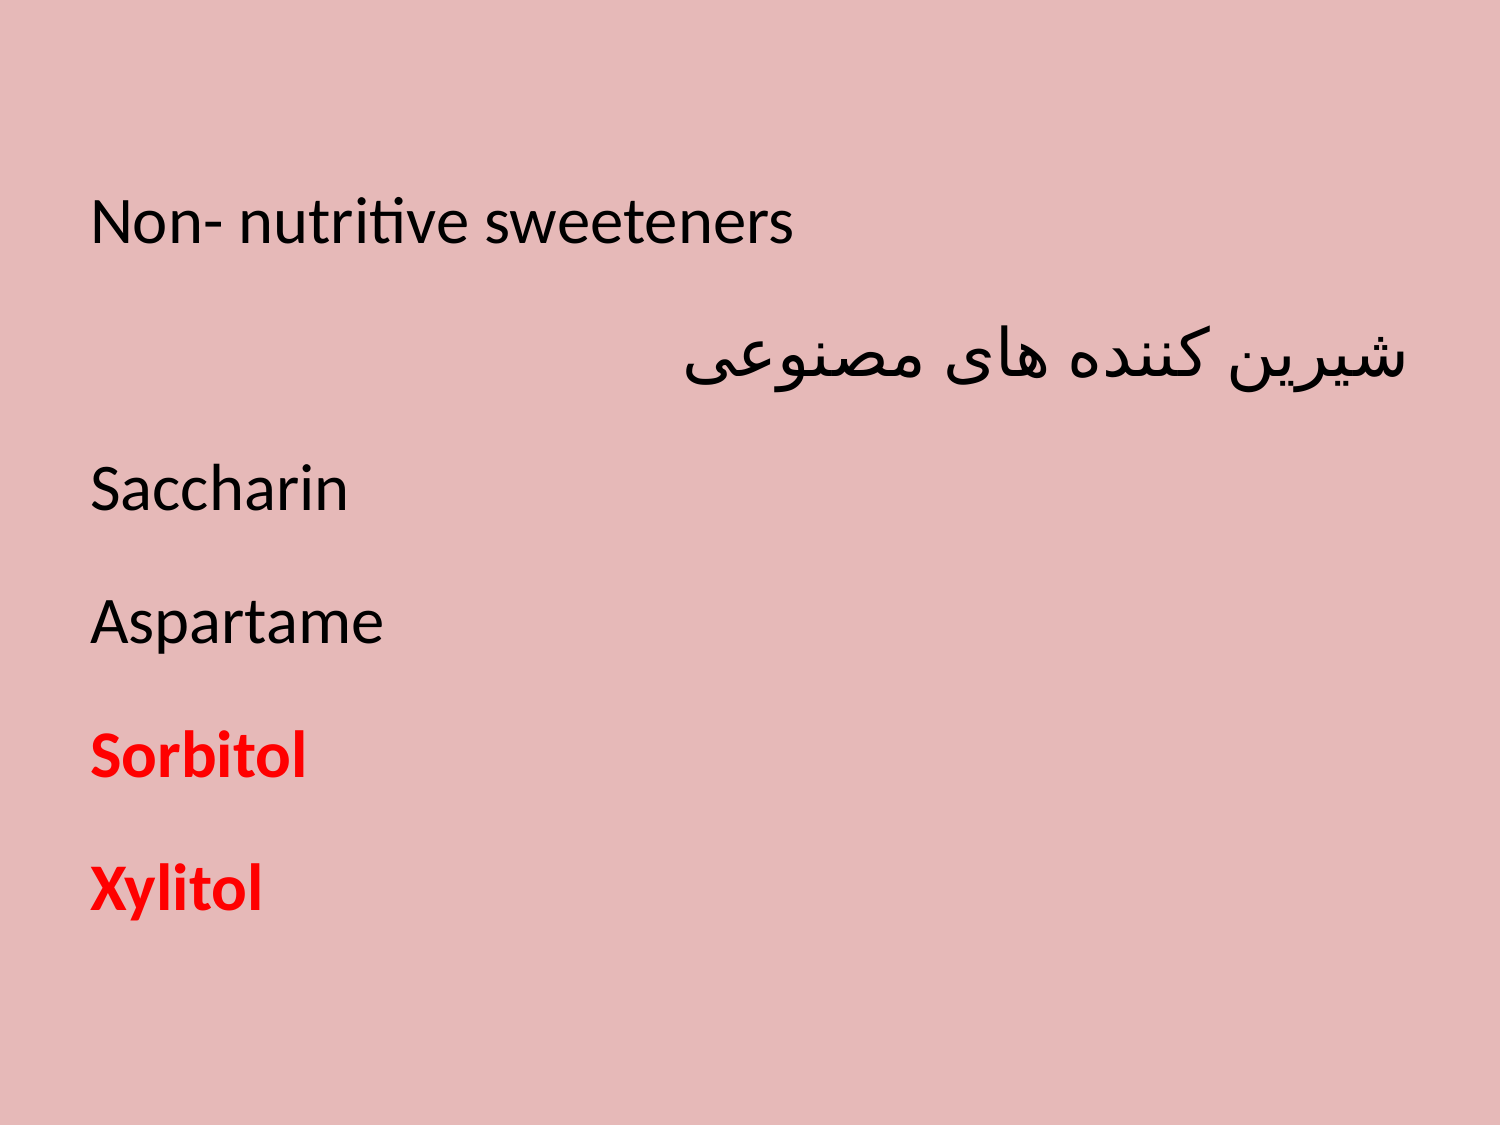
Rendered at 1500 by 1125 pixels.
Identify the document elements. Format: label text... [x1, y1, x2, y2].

list Non- nutritive sweeteners شیرین کننده های مصنوعی Saccharin Aspartame Sorbitol Xylitol [75, 128, 1425, 1059]
